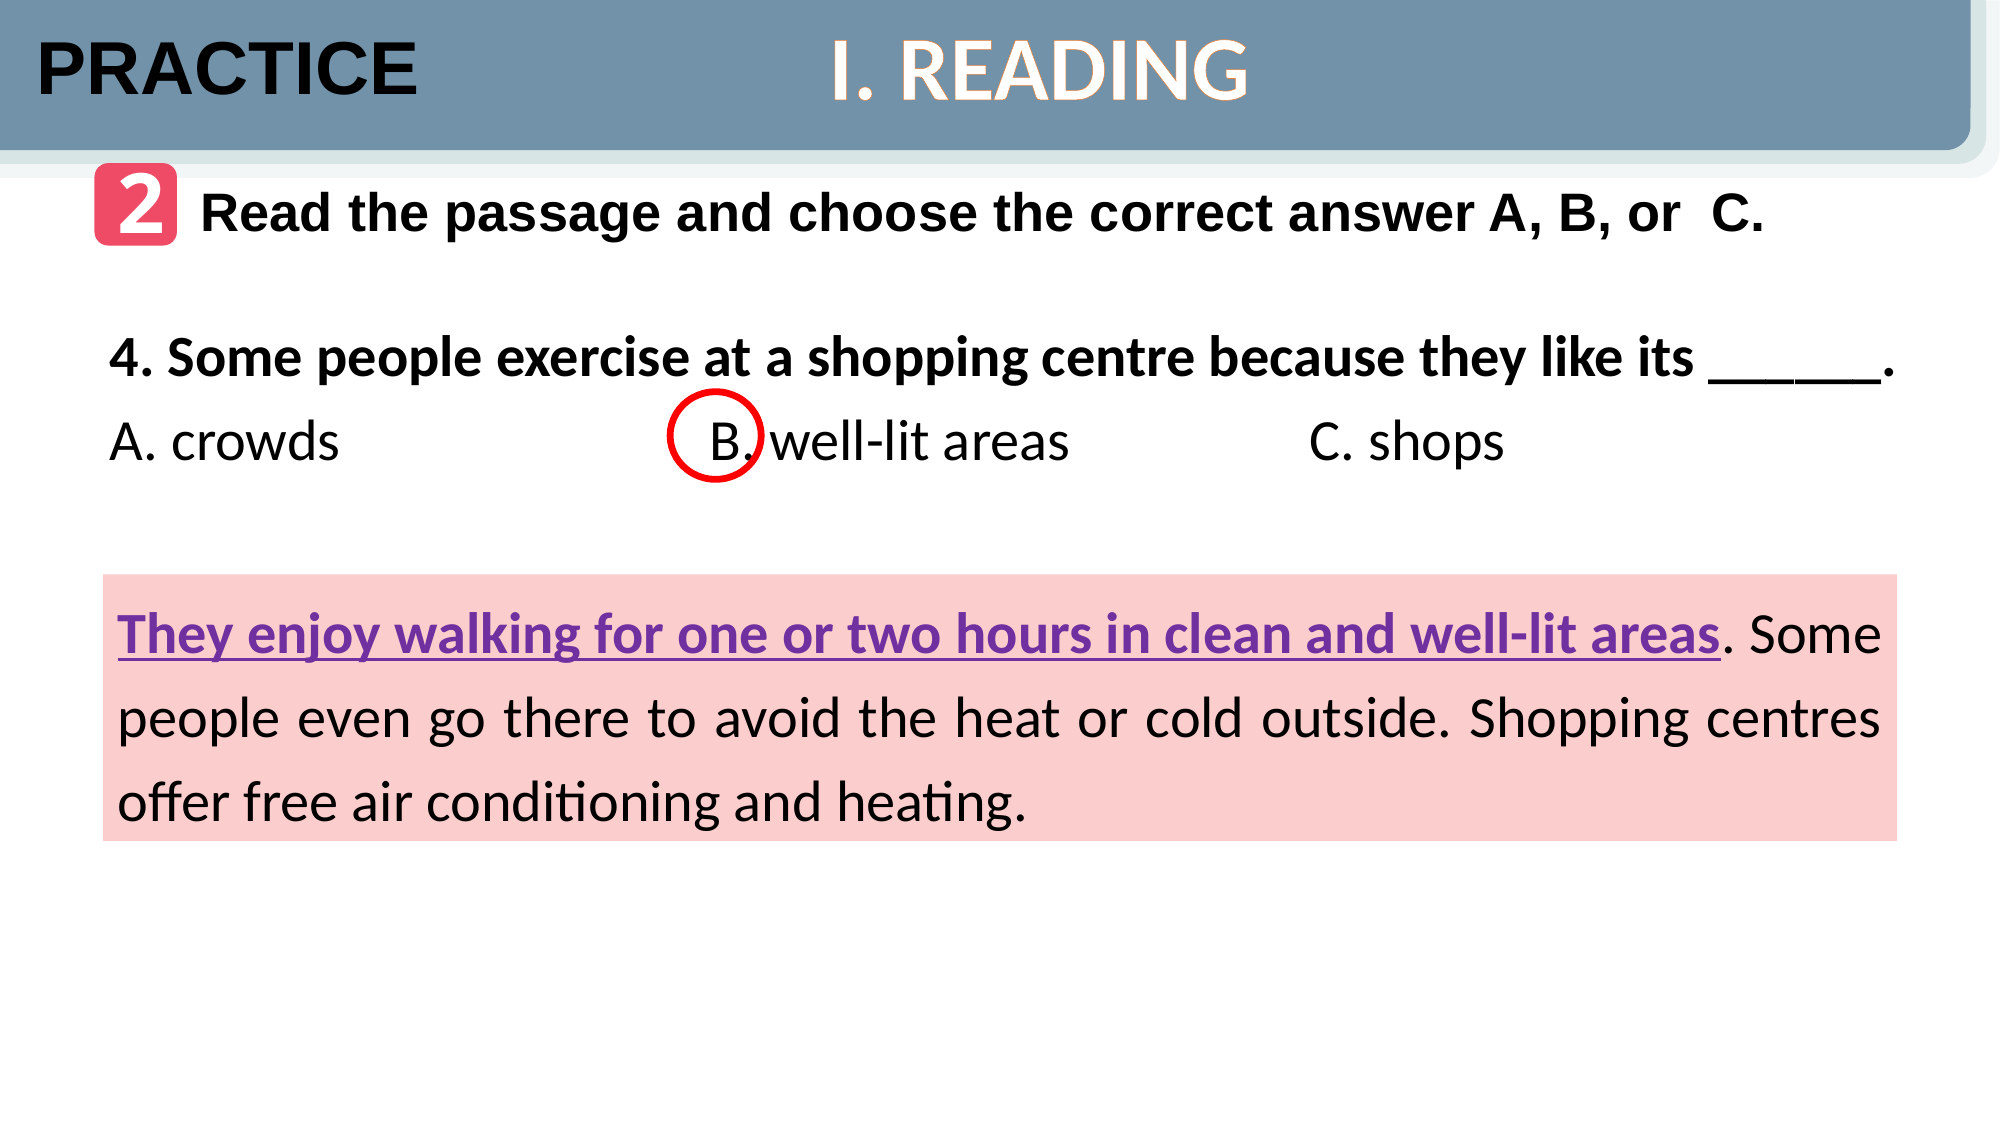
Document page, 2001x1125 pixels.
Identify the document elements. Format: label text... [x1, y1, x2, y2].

text_box 2 [103, 178, 169, 258]
text_box They enjoy walking for one or two hours in clean and well-lit areas. Some people even go there to avoid the heat or cold outside. Shopping centres offer free air conditioning and heating. [103, 574, 1897, 841]
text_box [0, 0, 2000, 178]
text_box [169, 178, 178, 246]
list 4. Some people exercise at a shopping centre because they like its ______. A. crowds B. well-lit areas C. shops [94, 296, 1944, 514]
text_box Read the passage and choose the correct answer A, B, or C. [185, 178, 2000, 250]
text_box [93, 178, 103, 246]
text_box [669, 390, 763, 481]
